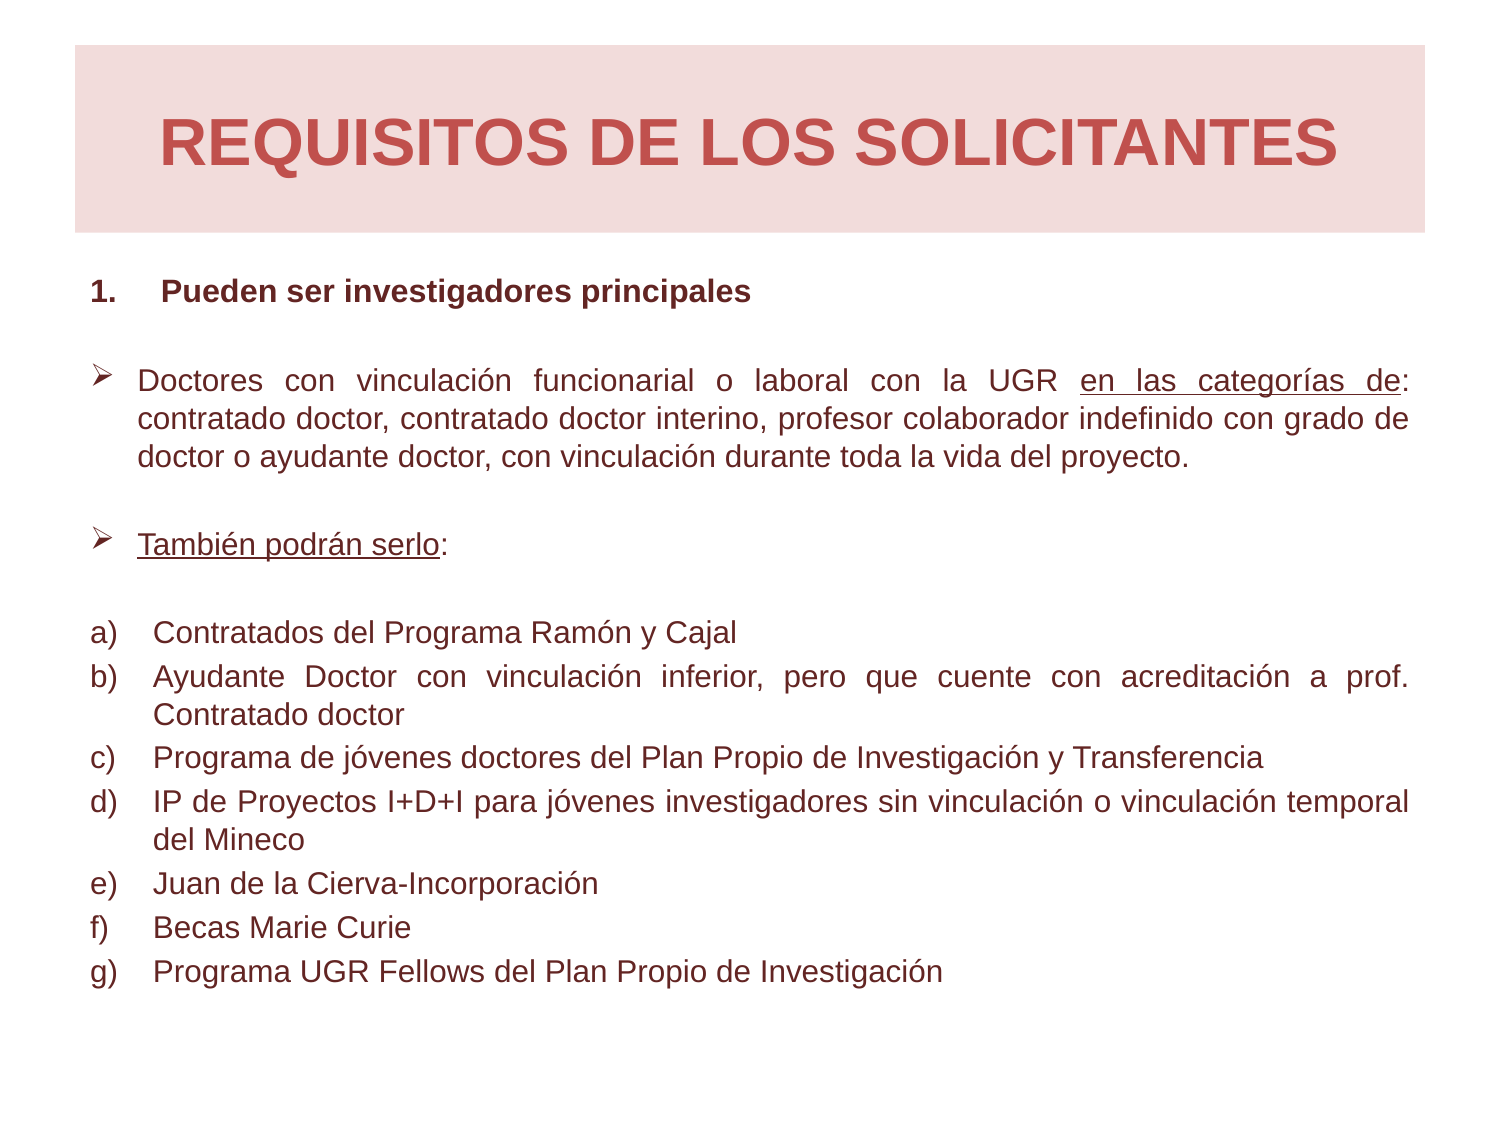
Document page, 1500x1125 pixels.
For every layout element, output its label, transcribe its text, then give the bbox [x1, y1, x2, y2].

list Pueden ser investigadores principales Doctores con vinculación funcionarial o laboral con la UGR en las categorías de: contratado doctor, contratado doctor interino, profesor colaborador indefinido con grado de doctor o ayudante doctor, con vinculación durante toda la vida del proyecto. También podrán serlo: Contratados del Programa Ramón y Cajal Ayudante Doctor con vinculación inferior, pero que cuente con acreditación a prof. Contratado doctor Programa de jóvenes doctores del Plan Propio de Investigación y Transferencia IP de Proyectos I+D+I para jóvenes investigadores sin vinculación o vinculación temporal del Mineco Juan de la Cierva-Incorporación Becas Marie Curie Programa UGR Fellows del Plan Propio de Investigación [75, 262, 1425, 1005]
title REQUISITOS DE LOS SOLICITANTES [75, 45, 1425, 233]
